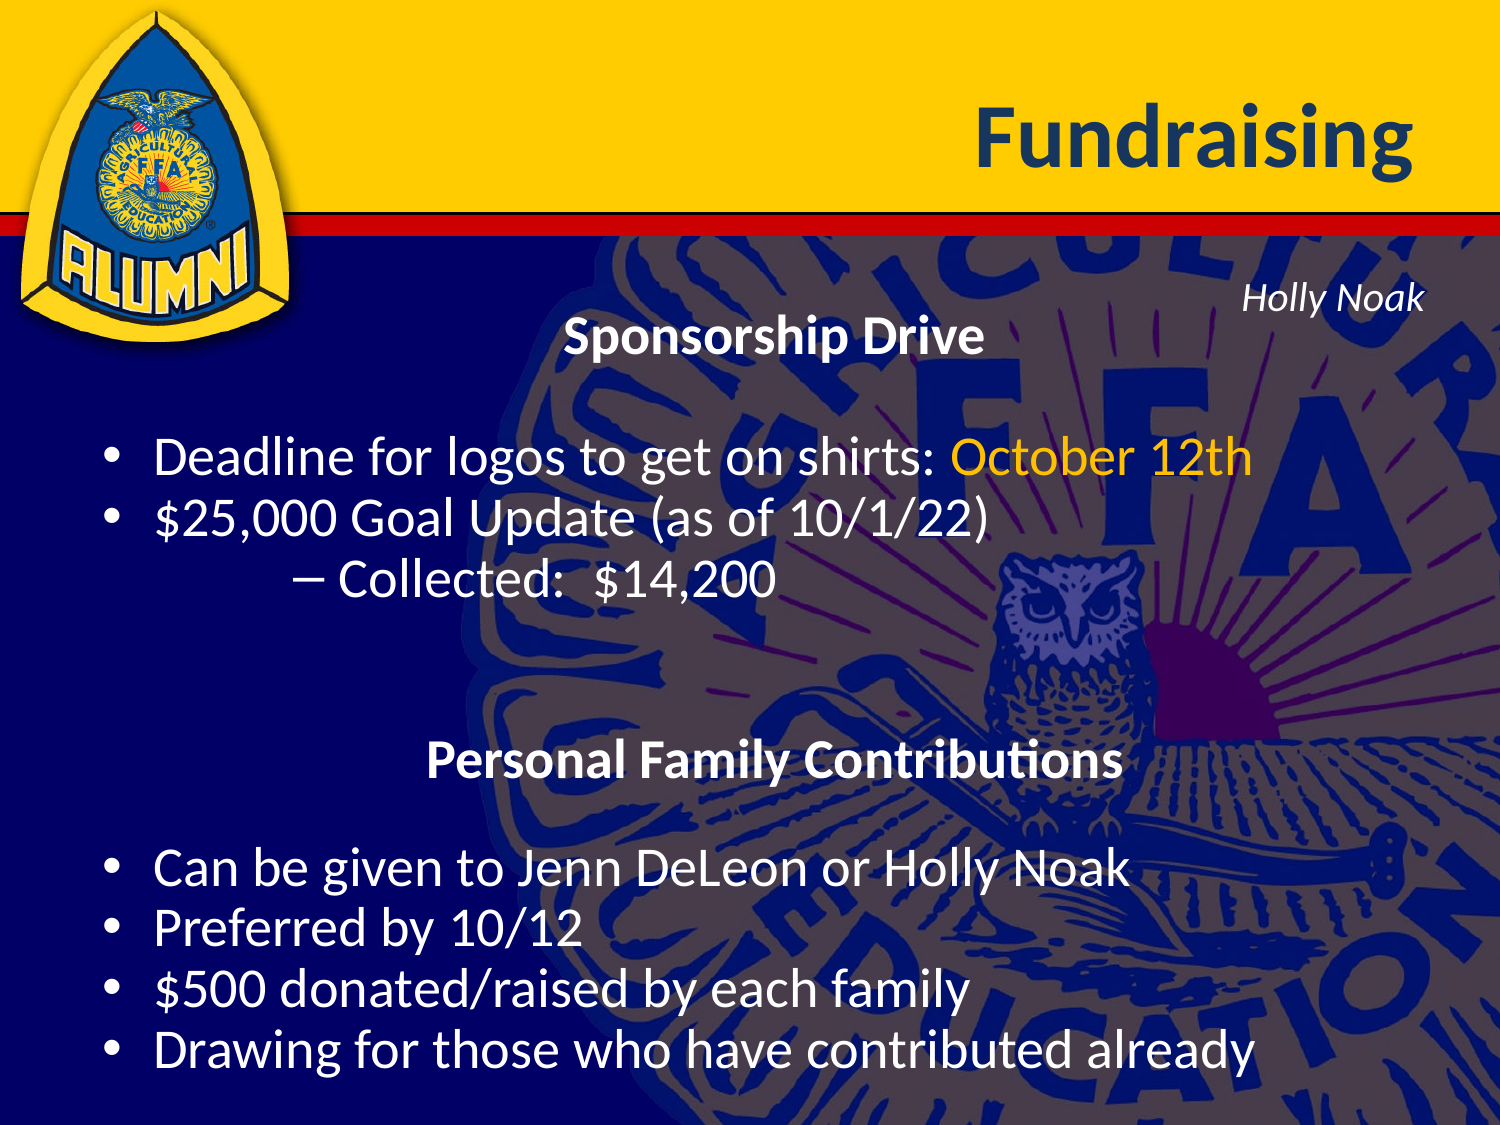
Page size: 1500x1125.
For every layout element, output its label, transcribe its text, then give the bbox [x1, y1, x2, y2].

text_box Holly Noak [1055, 254, 1440, 335]
title Fundraising [99, 37, 1450, 225]
list Sponsorship Drive Deadline for logos to get on shirts: October 12th $25,000 Goal Update (as of 10/1/22) Collected: $14,200 Personal Family Contributions Can be given to Jenn DeLeon or Holly Noak Preferred by 10/12 $500 donated/raised by each family Drawing for those who have contributed already [87, 298, 1463, 1088]
picture [0, 0, 1500, 1125]
